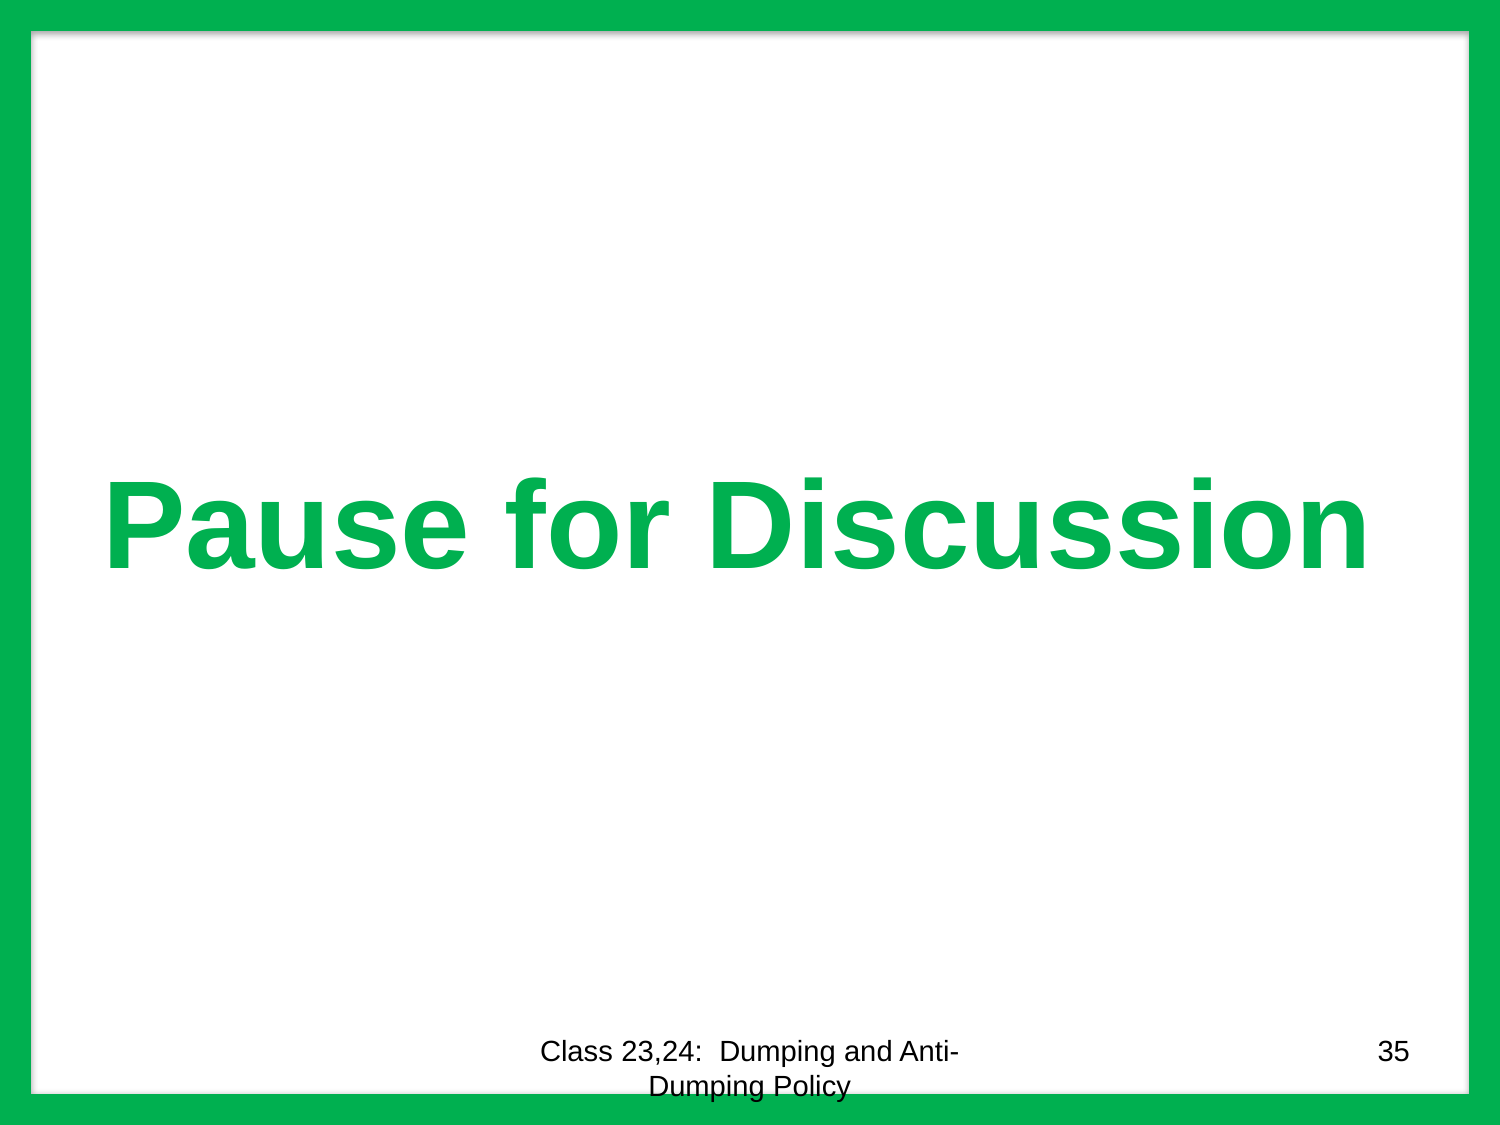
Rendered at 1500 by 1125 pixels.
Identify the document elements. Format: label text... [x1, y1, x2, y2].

footer Class 23,24: Dumping and Anti-Dumping Policy [512, 1024, 988, 1103]
text_box [0, 0, 1500, 1125]
slide_number 35 [1074, 1024, 1426, 1103]
